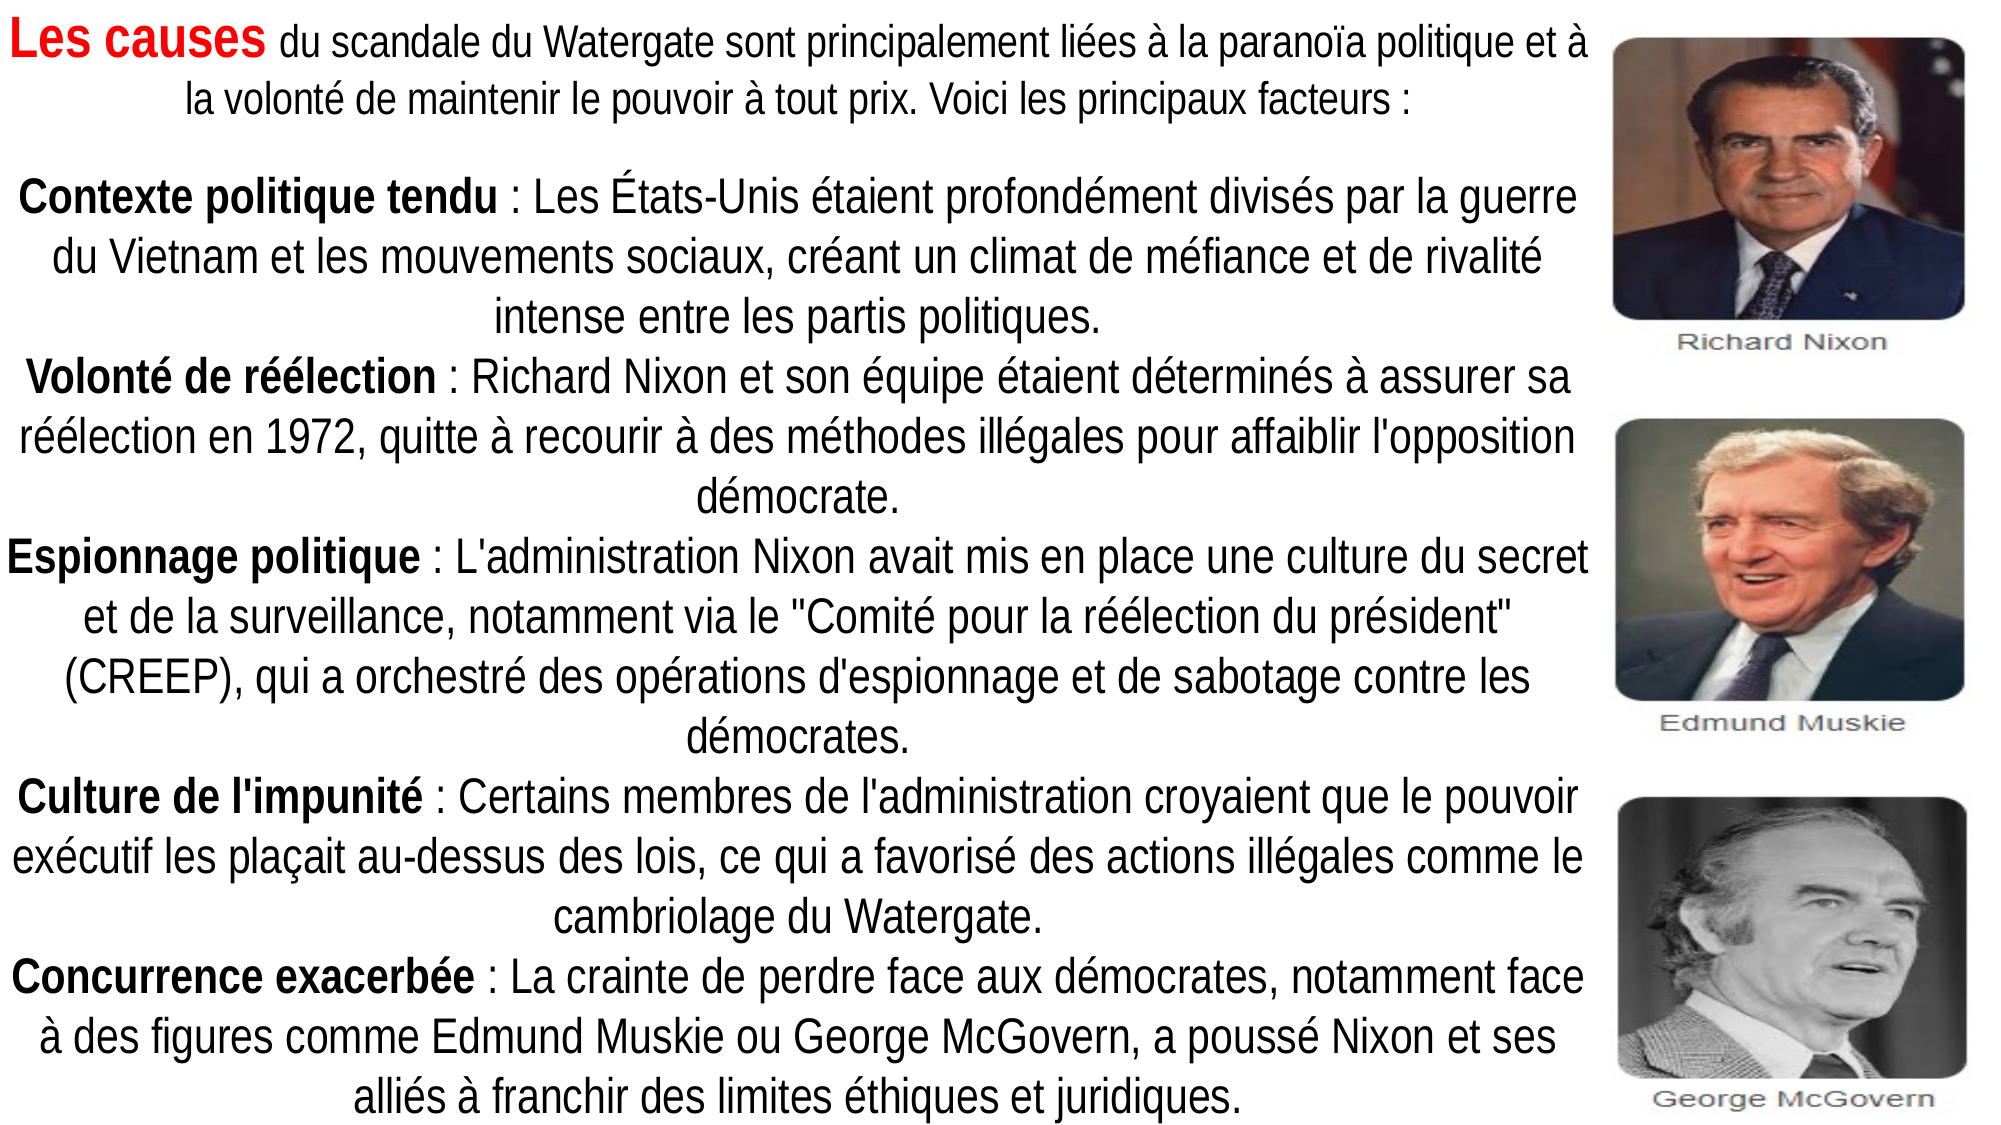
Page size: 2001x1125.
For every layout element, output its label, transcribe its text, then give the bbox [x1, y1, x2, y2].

text_box Les causes du scandale du Watergate sont principalement liées à la paranoïa politique et à la volonté de maintenir le pouvoir à tout prix. Voici les principaux facteurs : Contexte politique tendu : Les États-Unis étaient profondément divisés par la guerre du Vietnam et les mouvements sociaux, créant un climat de méfiance et de rivalité intense entre les partis politiques. Volonté de réélection : Richard Nixon et son équipe étaient déterminés à assurer sa réélection en 1972, quitte à recourir à des méthodes illégales pour affaiblir l'opposition démocrate. Espionnage politique : L'administration Nixon avait mis en place une culture du secret et de la surveillance, notamment via le "Comité pour la réélection du président" (CREEP), qui a orchestré des opérations d'espionnage et de sabotage contre les démocrates. Culture de l'impunité : Certains membres de l'administration croyaient que le pouvoir exécutif les plaçait au-dessus des lois, ce qui a favorisé des actions illégales comme le cambriolage du Watergate. Concurrence exacerbée : La crainte de perdre face aux démocrates, notamment face à des figures comme Edmund Muskie ou George McGovern, a poussé Nixon et ses alliés à franchir des limites éthiques et juridiques. [0, 0, 1610, 1125]
picture [1609, 30, 1977, 361]
picture [1609, 791, 1977, 1118]
picture [1609, 411, 1977, 742]
